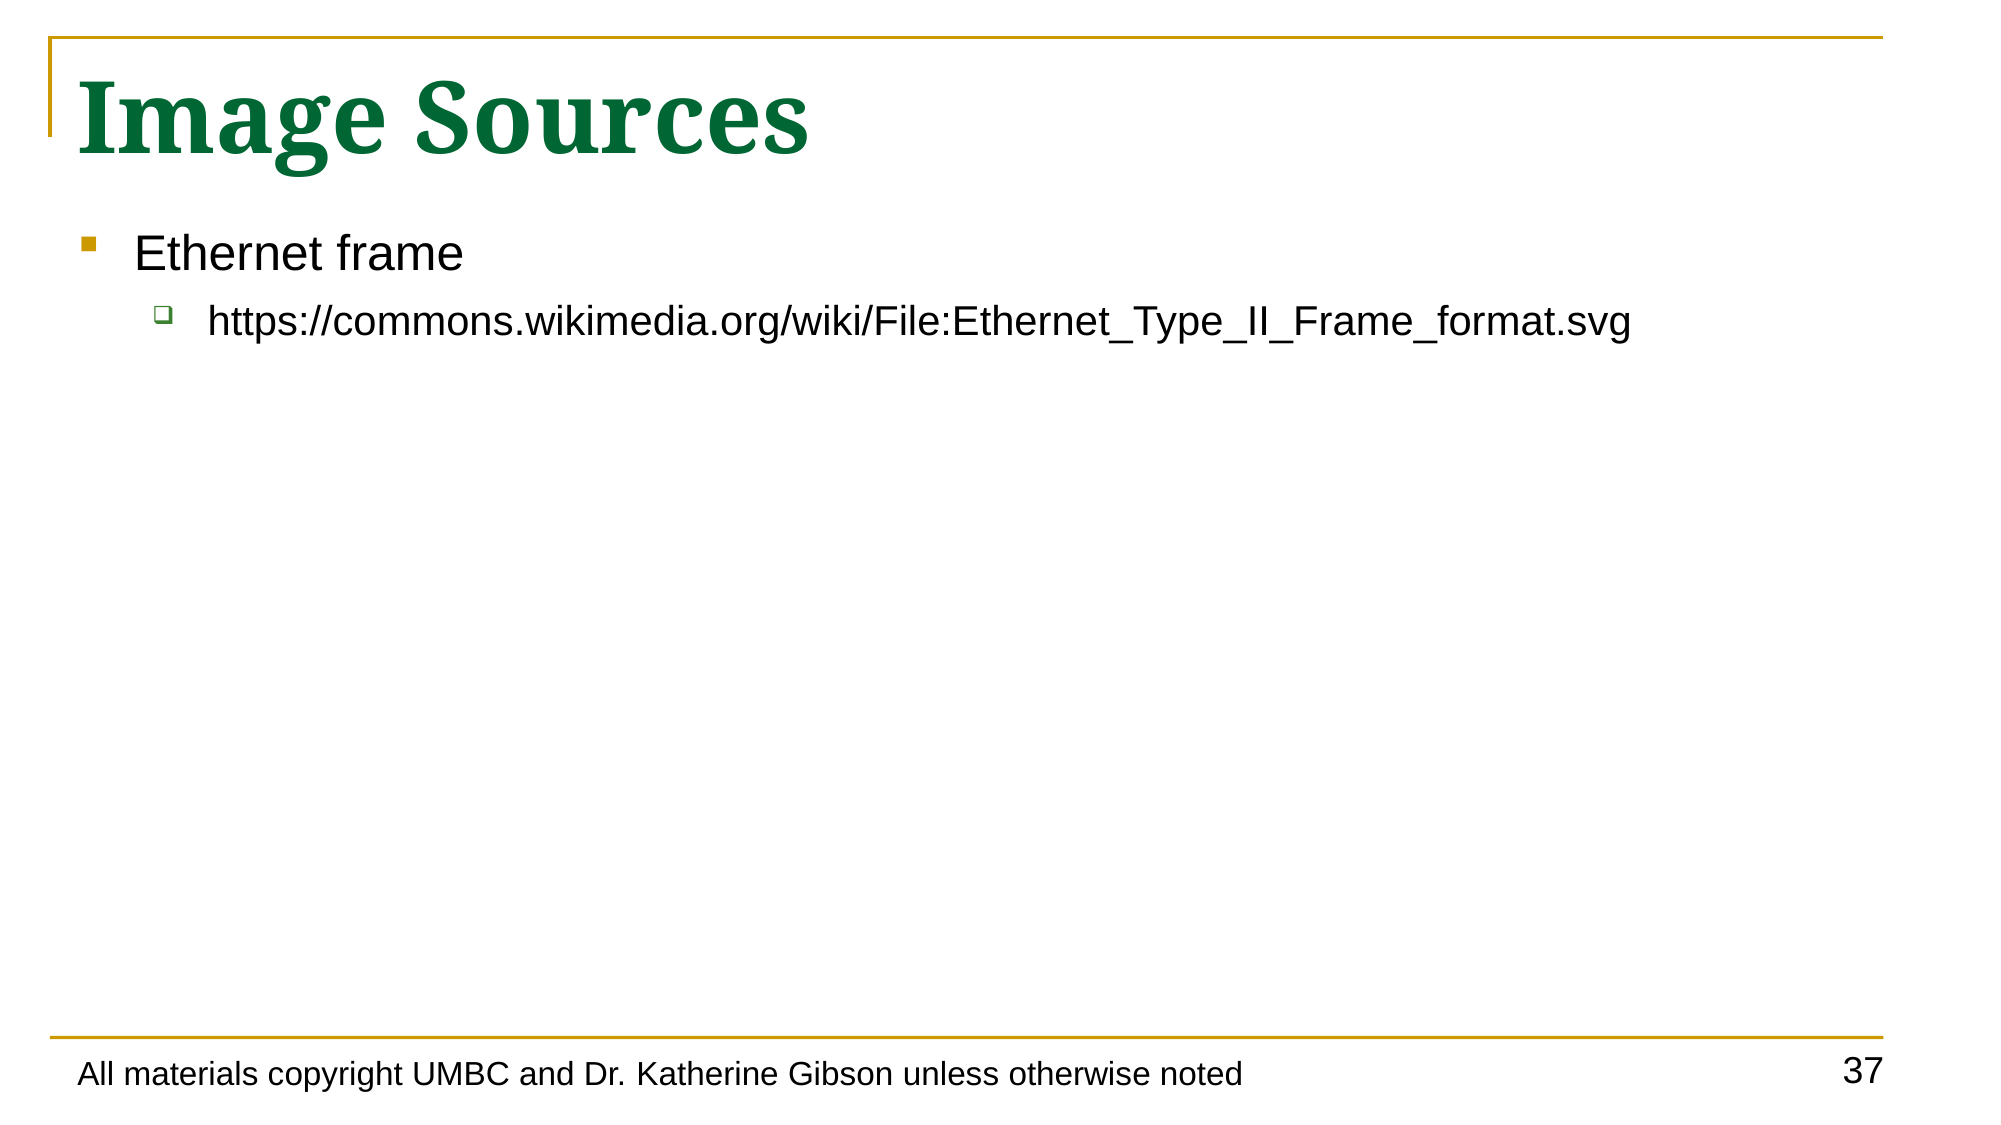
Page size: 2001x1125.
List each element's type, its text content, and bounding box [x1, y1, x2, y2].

list Ethernet frame https://commons.wikimedia.org/wiki/File:Ethernet_Type_II_Frame_format.svg [62, 212, 1899, 1005]
title Image Sources [62, 45, 1899, 212]
